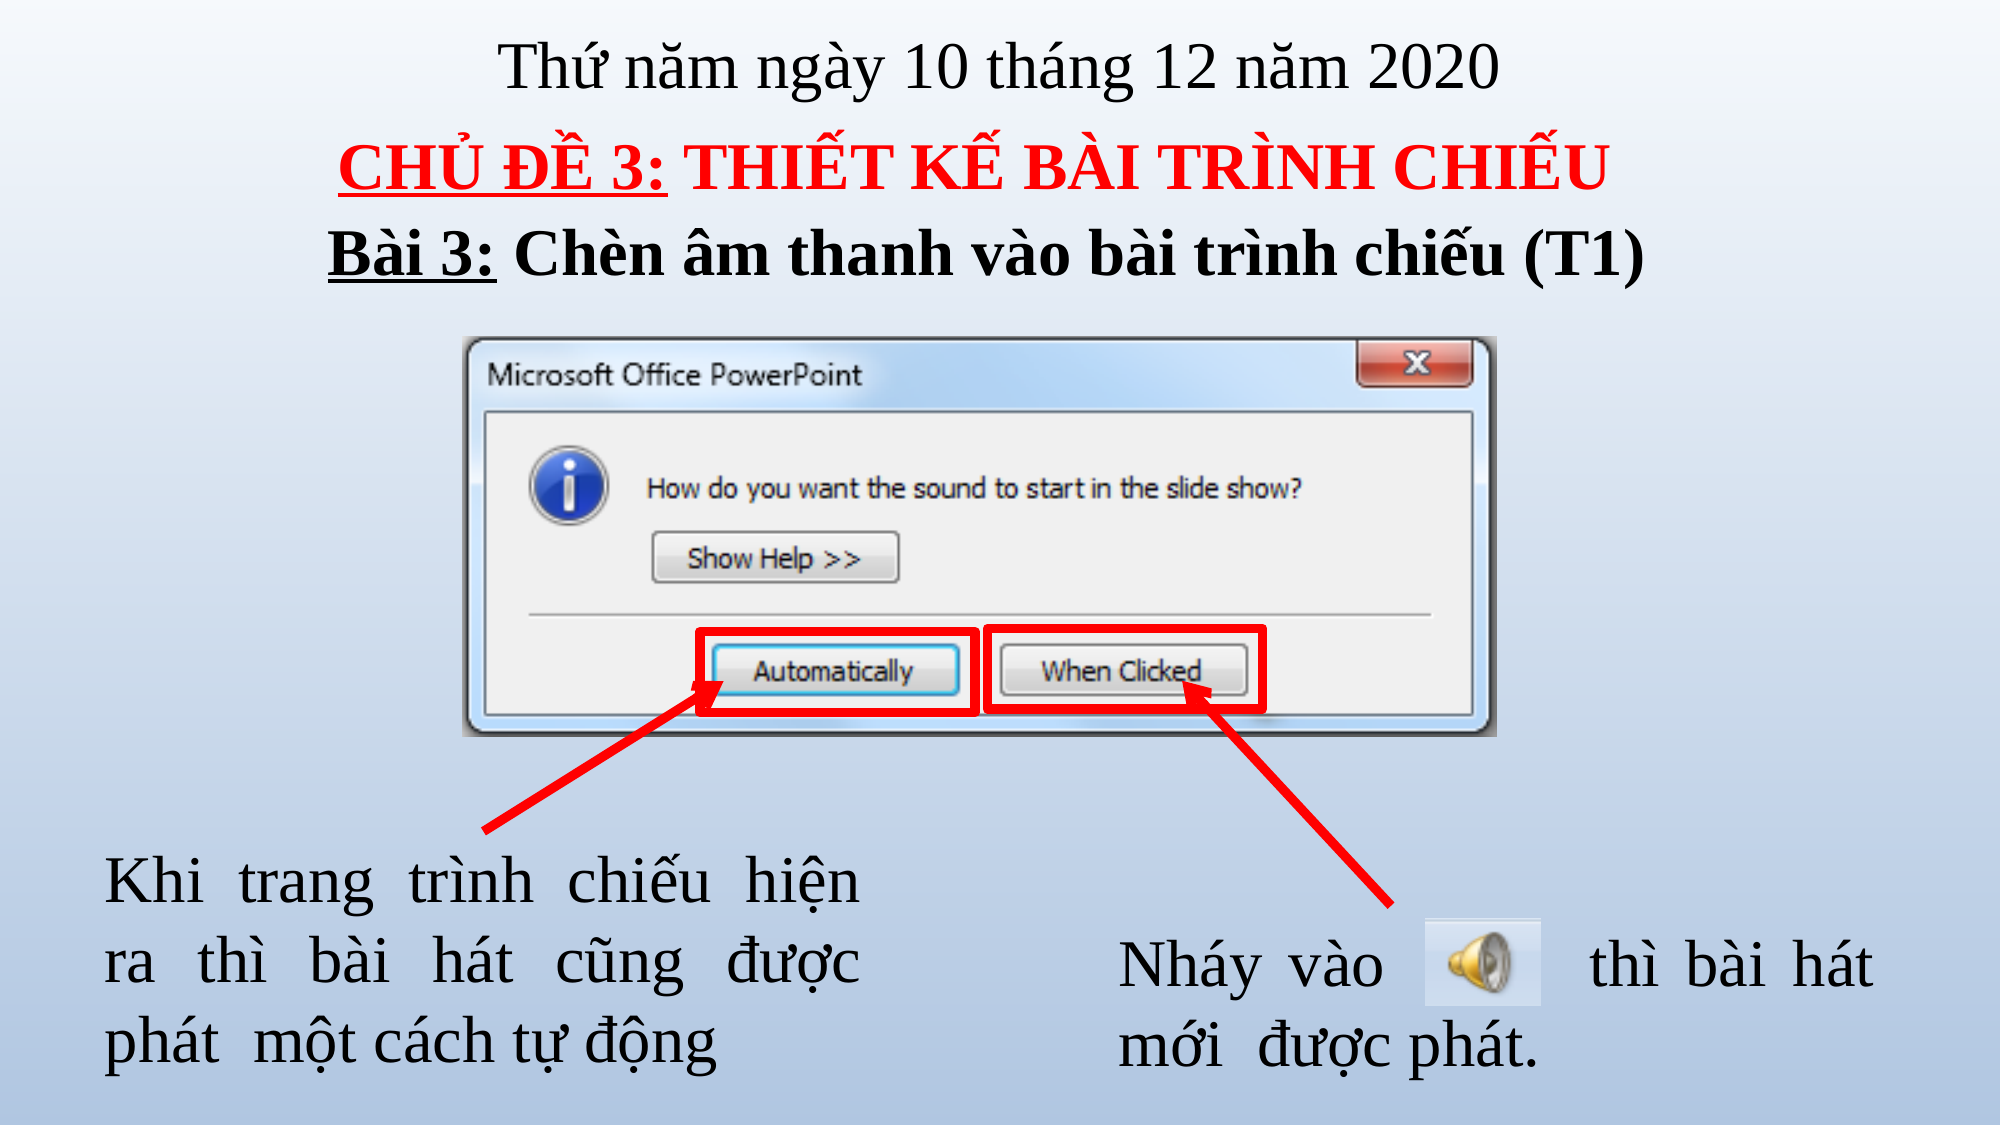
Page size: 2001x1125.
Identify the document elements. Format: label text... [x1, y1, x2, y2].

text_box Bài 3: Chèn âm thanh vào bài trình chiếu (T1) [312, 211, 1663, 287]
text_box Thứ năm ngày 10 tháng 12 năm 2020 [362, 24, 1638, 100]
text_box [1103, 680, 1891, 1038]
picture [462, 335, 1498, 738]
text_box CHỦ ĐỀ 3: THIẾT KẾ BÀI TRÌNH CHIẾU [237, 125, 1713, 201]
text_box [89, 680, 878, 994]
